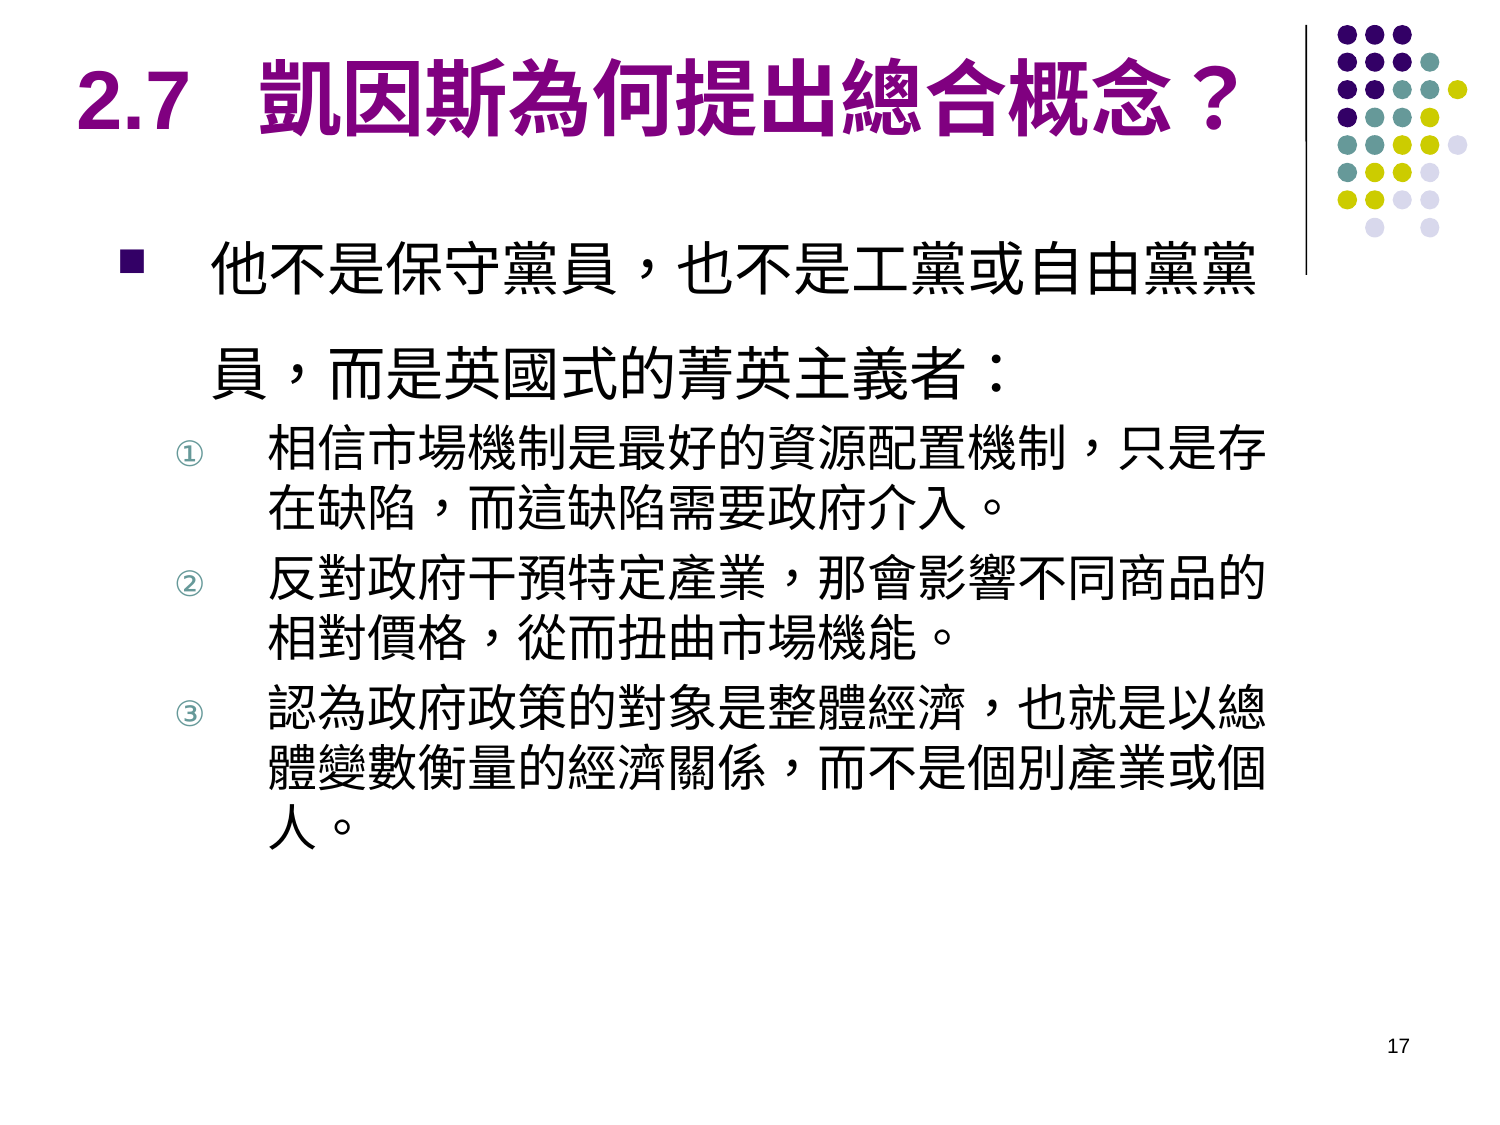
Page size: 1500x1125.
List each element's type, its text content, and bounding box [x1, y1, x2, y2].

list 他不是保守黨員，也不是工黨或自由黨黨員，而是英國式的菁英主義者： 相信市場機制是最好的資源配置機制，只是存在缺陷，而這缺陷需要政府介入。 反對政府干預特定產業，那會影響不同商品的相對價格，從而扭曲市場機能。 認為政府政策的對象是整體經濟，也就是以總體變數衡量的經濟關係，而不是個別產業或個人。 [101, 189, 1310, 1069]
slide_number 17 [1074, 1024, 1426, 1101]
title 2.7 凱因斯為何提出總合概念？ [60, 36, 1277, 154]
